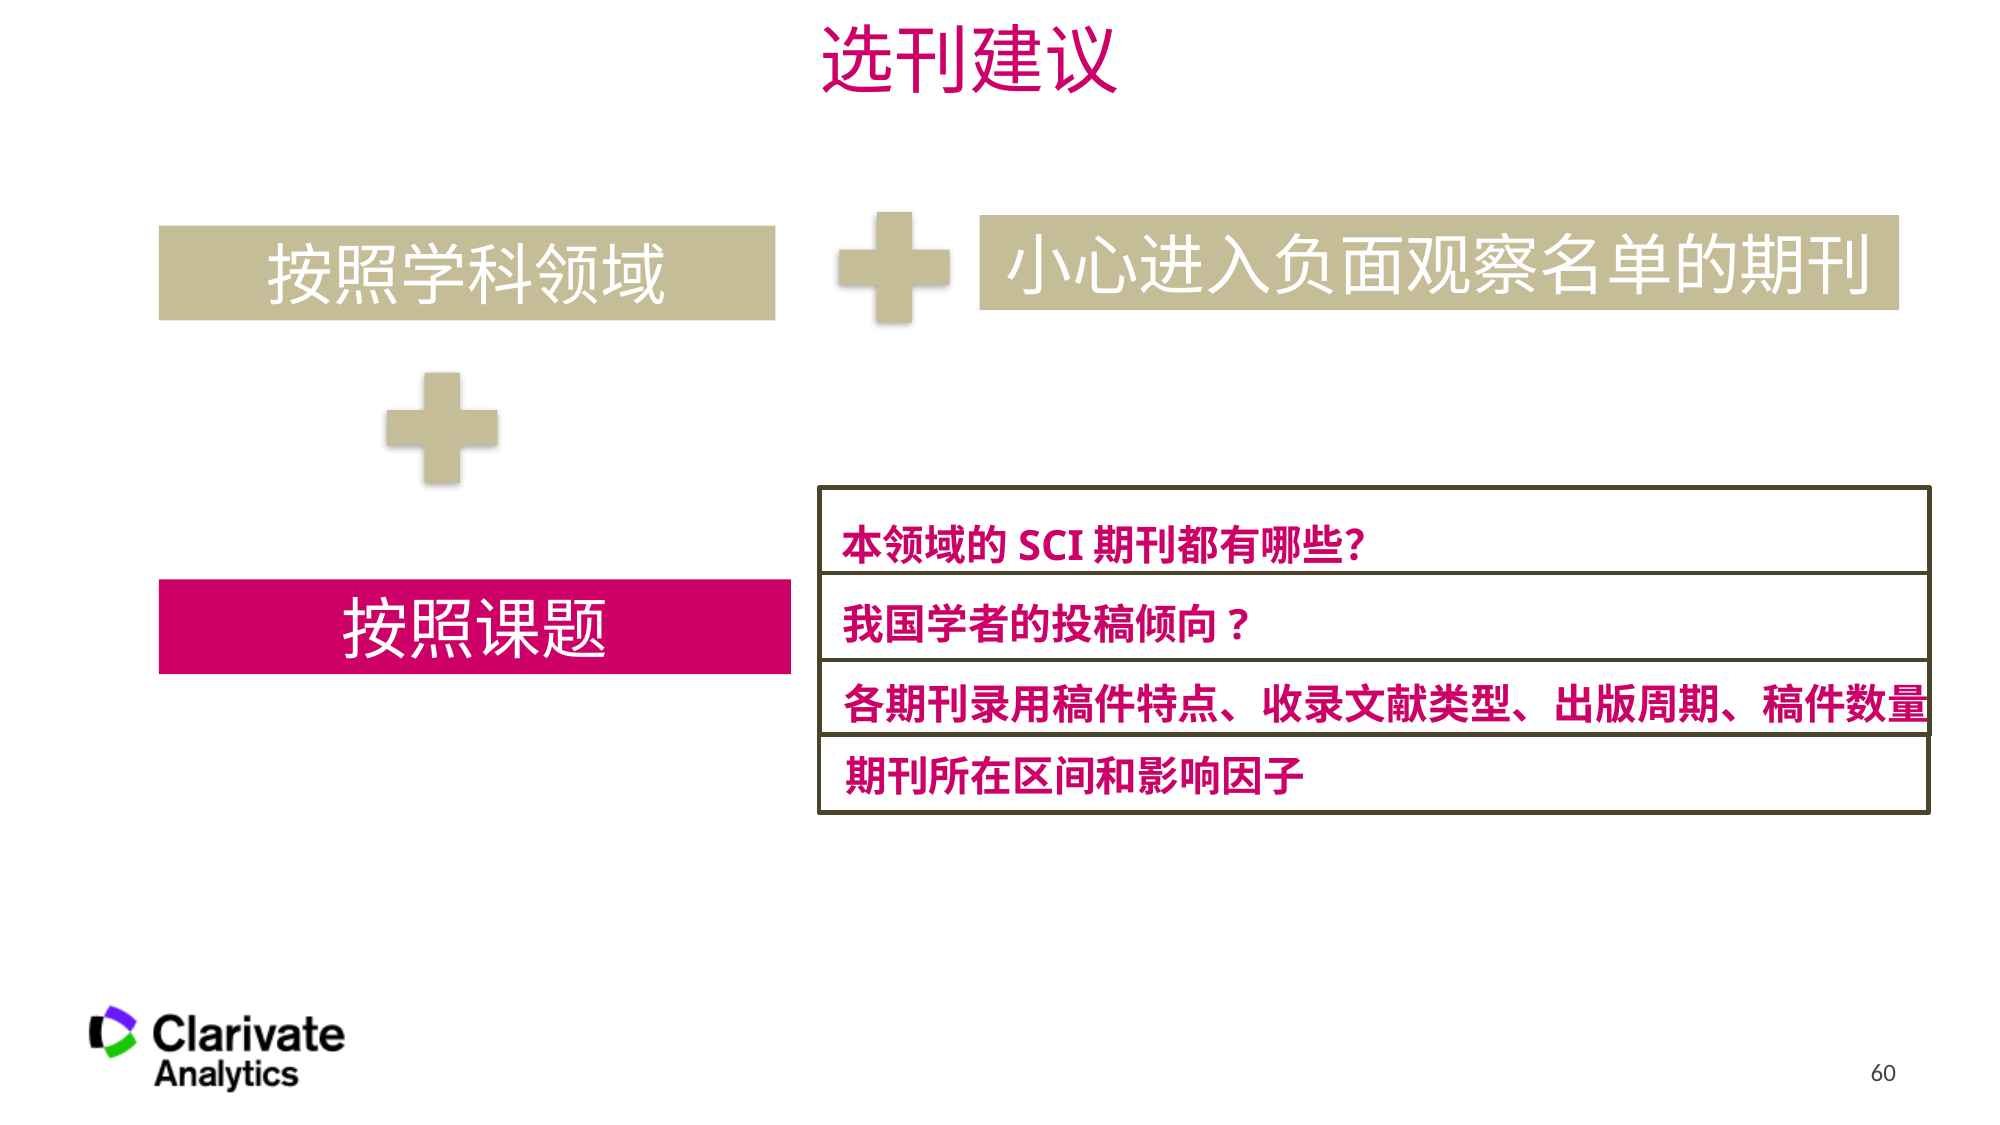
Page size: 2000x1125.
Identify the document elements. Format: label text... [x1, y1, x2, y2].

picture [47, 990, 370, 1102]
text_box [839, 211, 950, 323]
text_box 按照课题 [158, 579, 791, 675]
text_box 选刊建议 [819, 0, 1498, 104]
text_box 小心进入负面观察名单的期刊 [979, 215, 1900, 311]
text_box [386, 372, 498, 484]
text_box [816, 487, 1949, 813]
text_box 按照学科领域 [158, 225, 776, 321]
